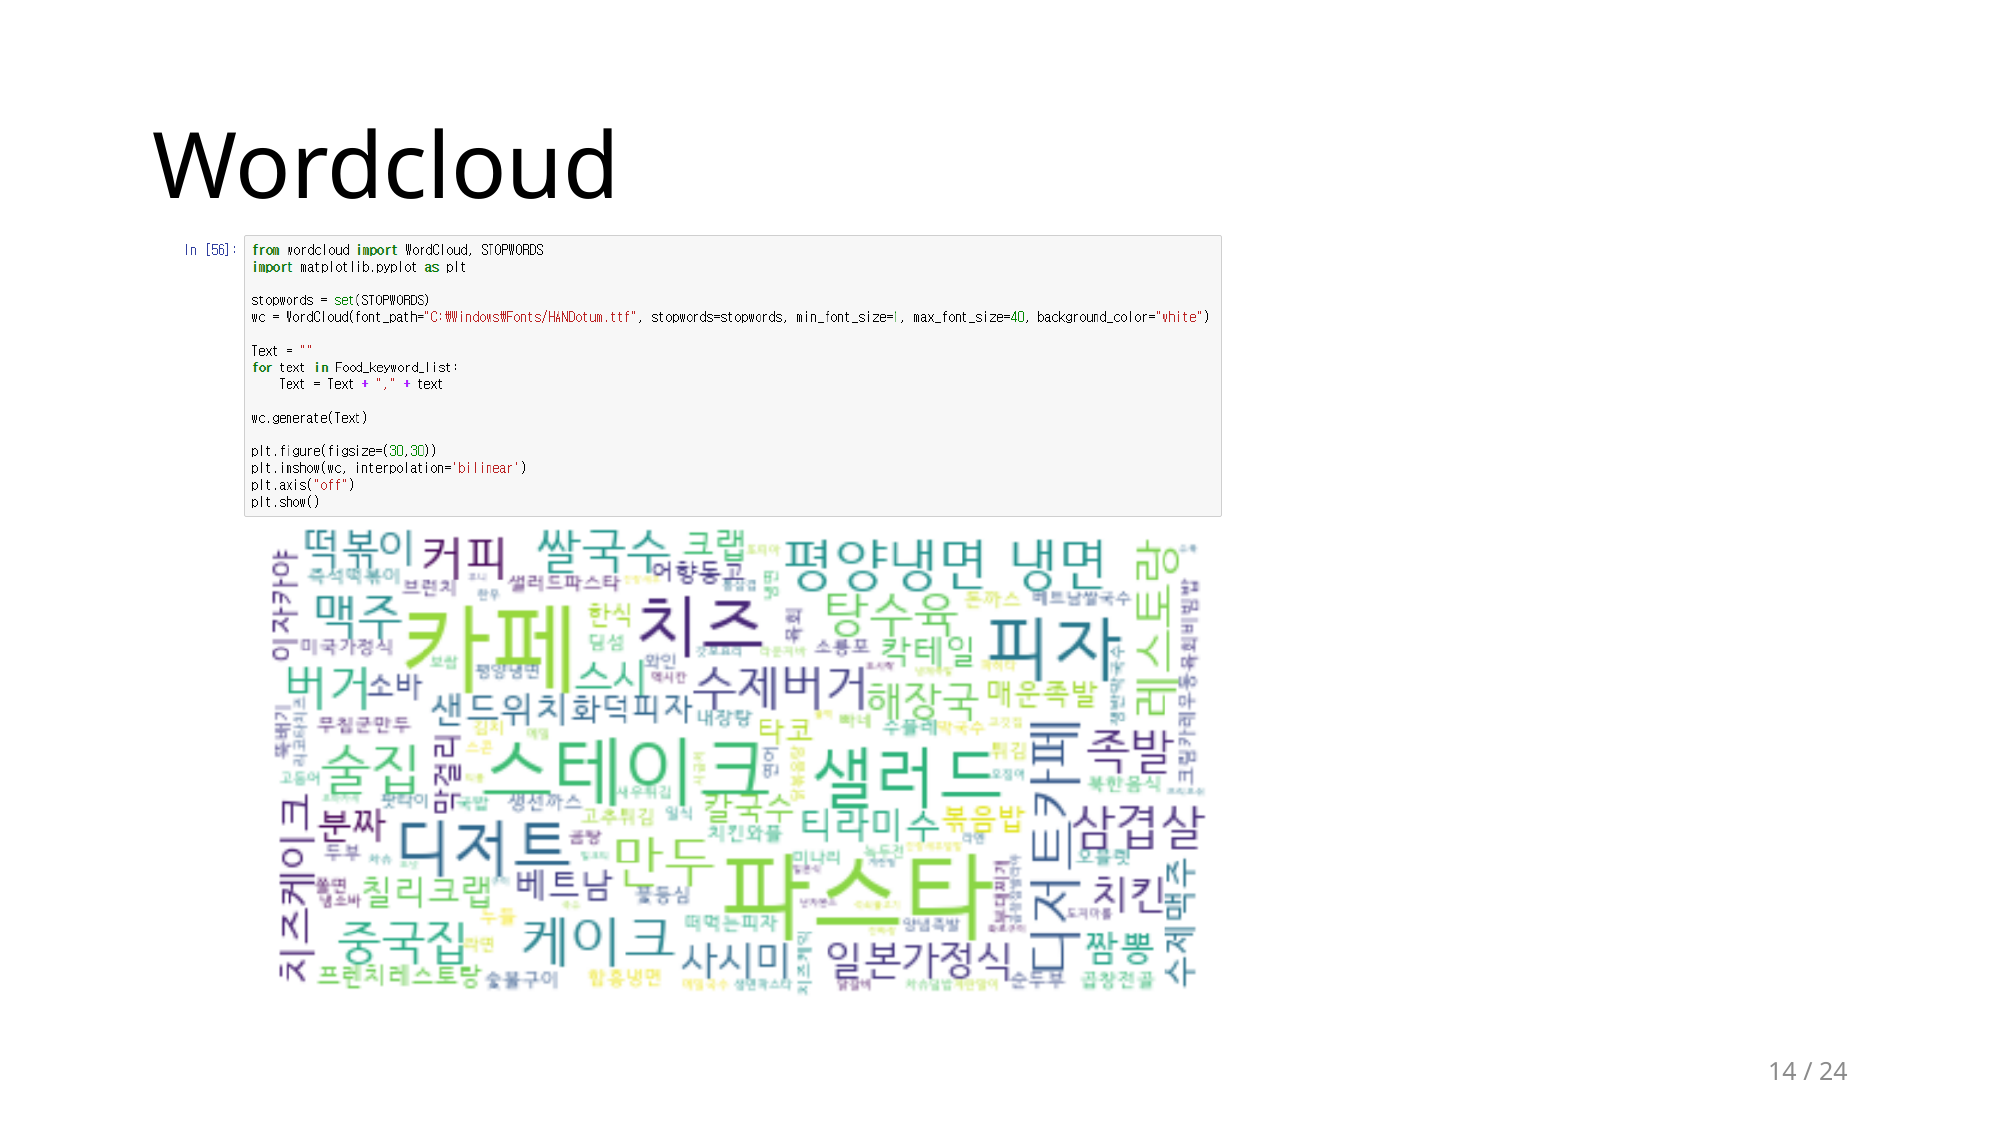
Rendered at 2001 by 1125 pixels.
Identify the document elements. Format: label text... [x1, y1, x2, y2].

title Wordcloud [137, 59, 1863, 278]
picture [153, 226, 1232, 1003]
slide_number 14 / 24 [1412, 1042, 1863, 1103]
